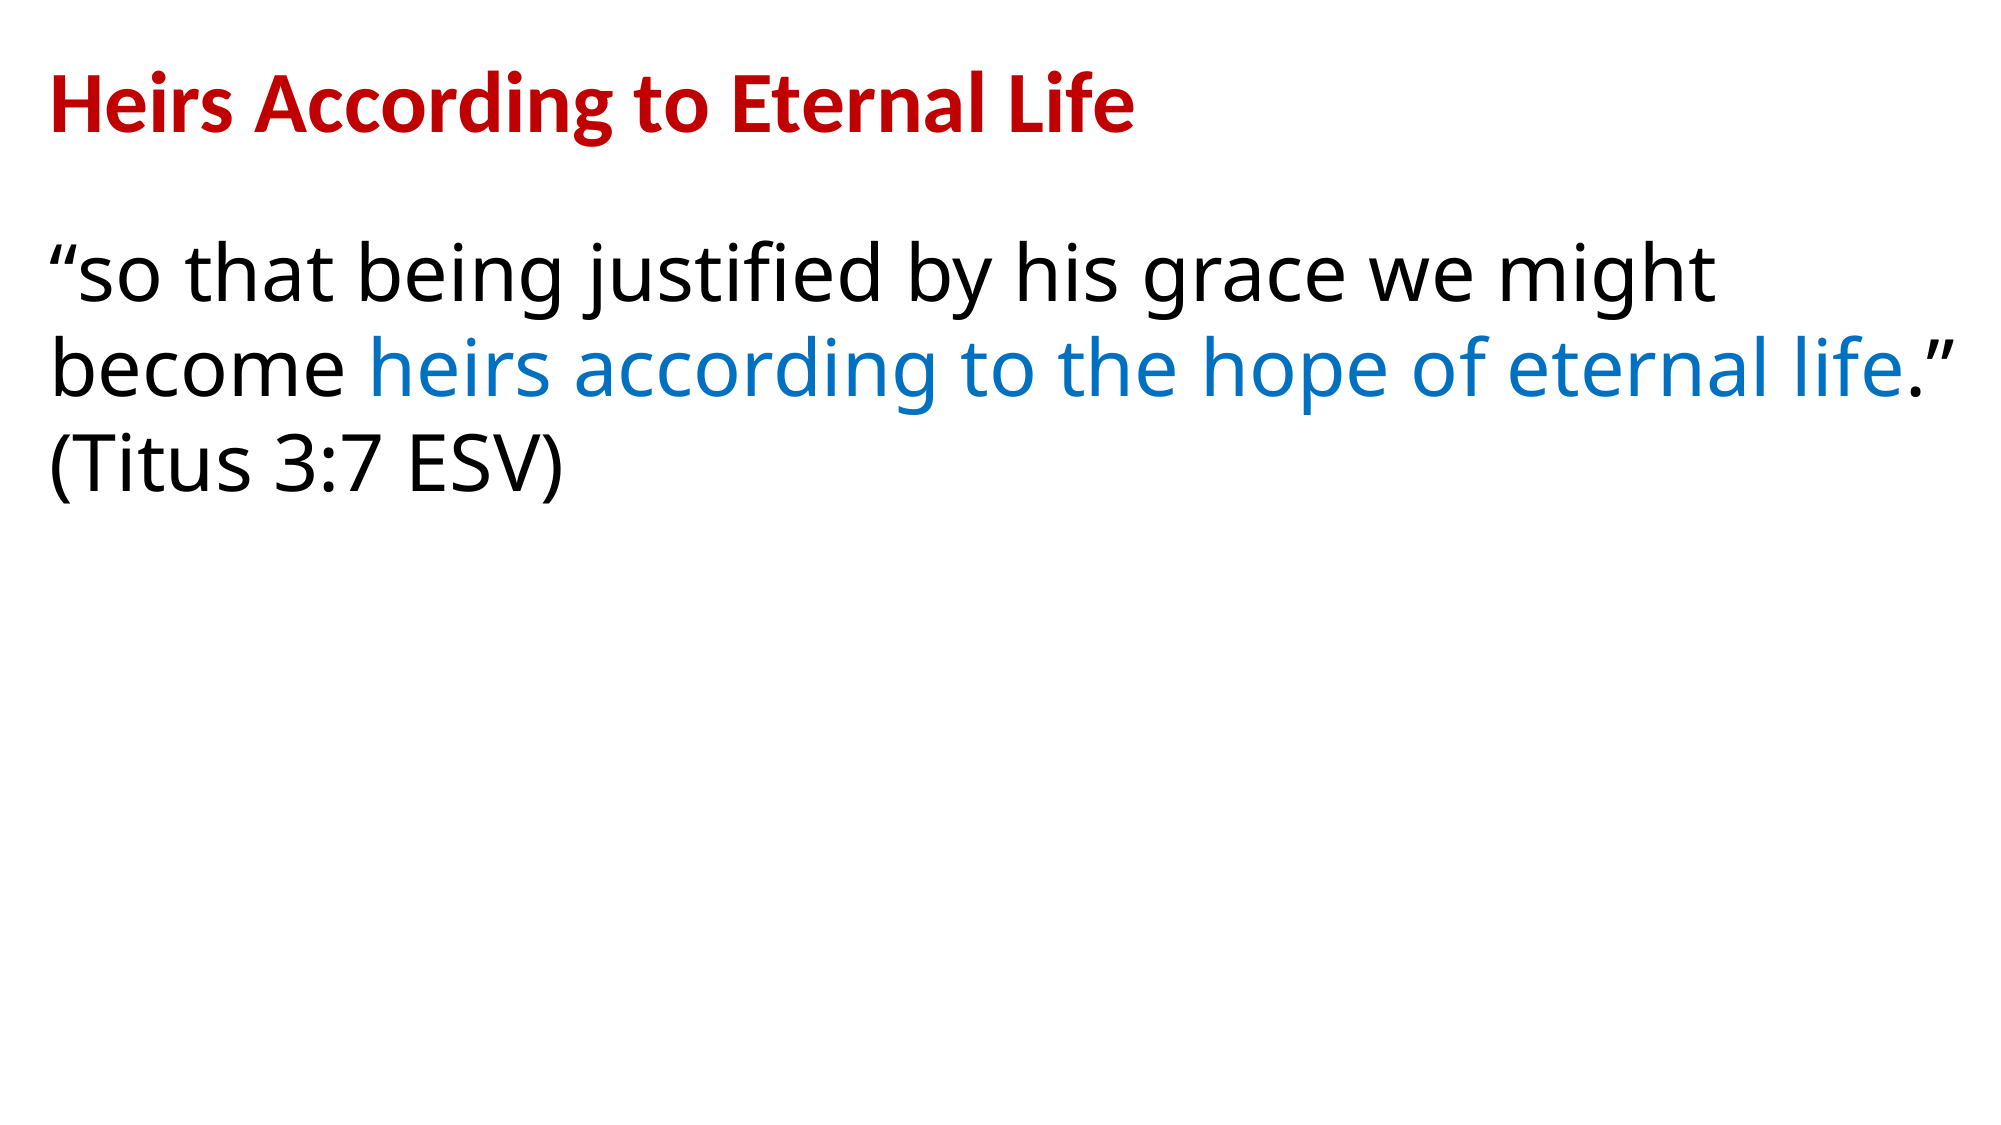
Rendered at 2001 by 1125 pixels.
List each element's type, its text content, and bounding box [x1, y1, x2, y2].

text_box “so that being justified by his grace we might become heirs according to the hope of eternal life.” (Titus 3:7 ESV) [34, 215, 2000, 515]
text_box Heirs According to Eternal Life [34, 37, 1786, 158]
